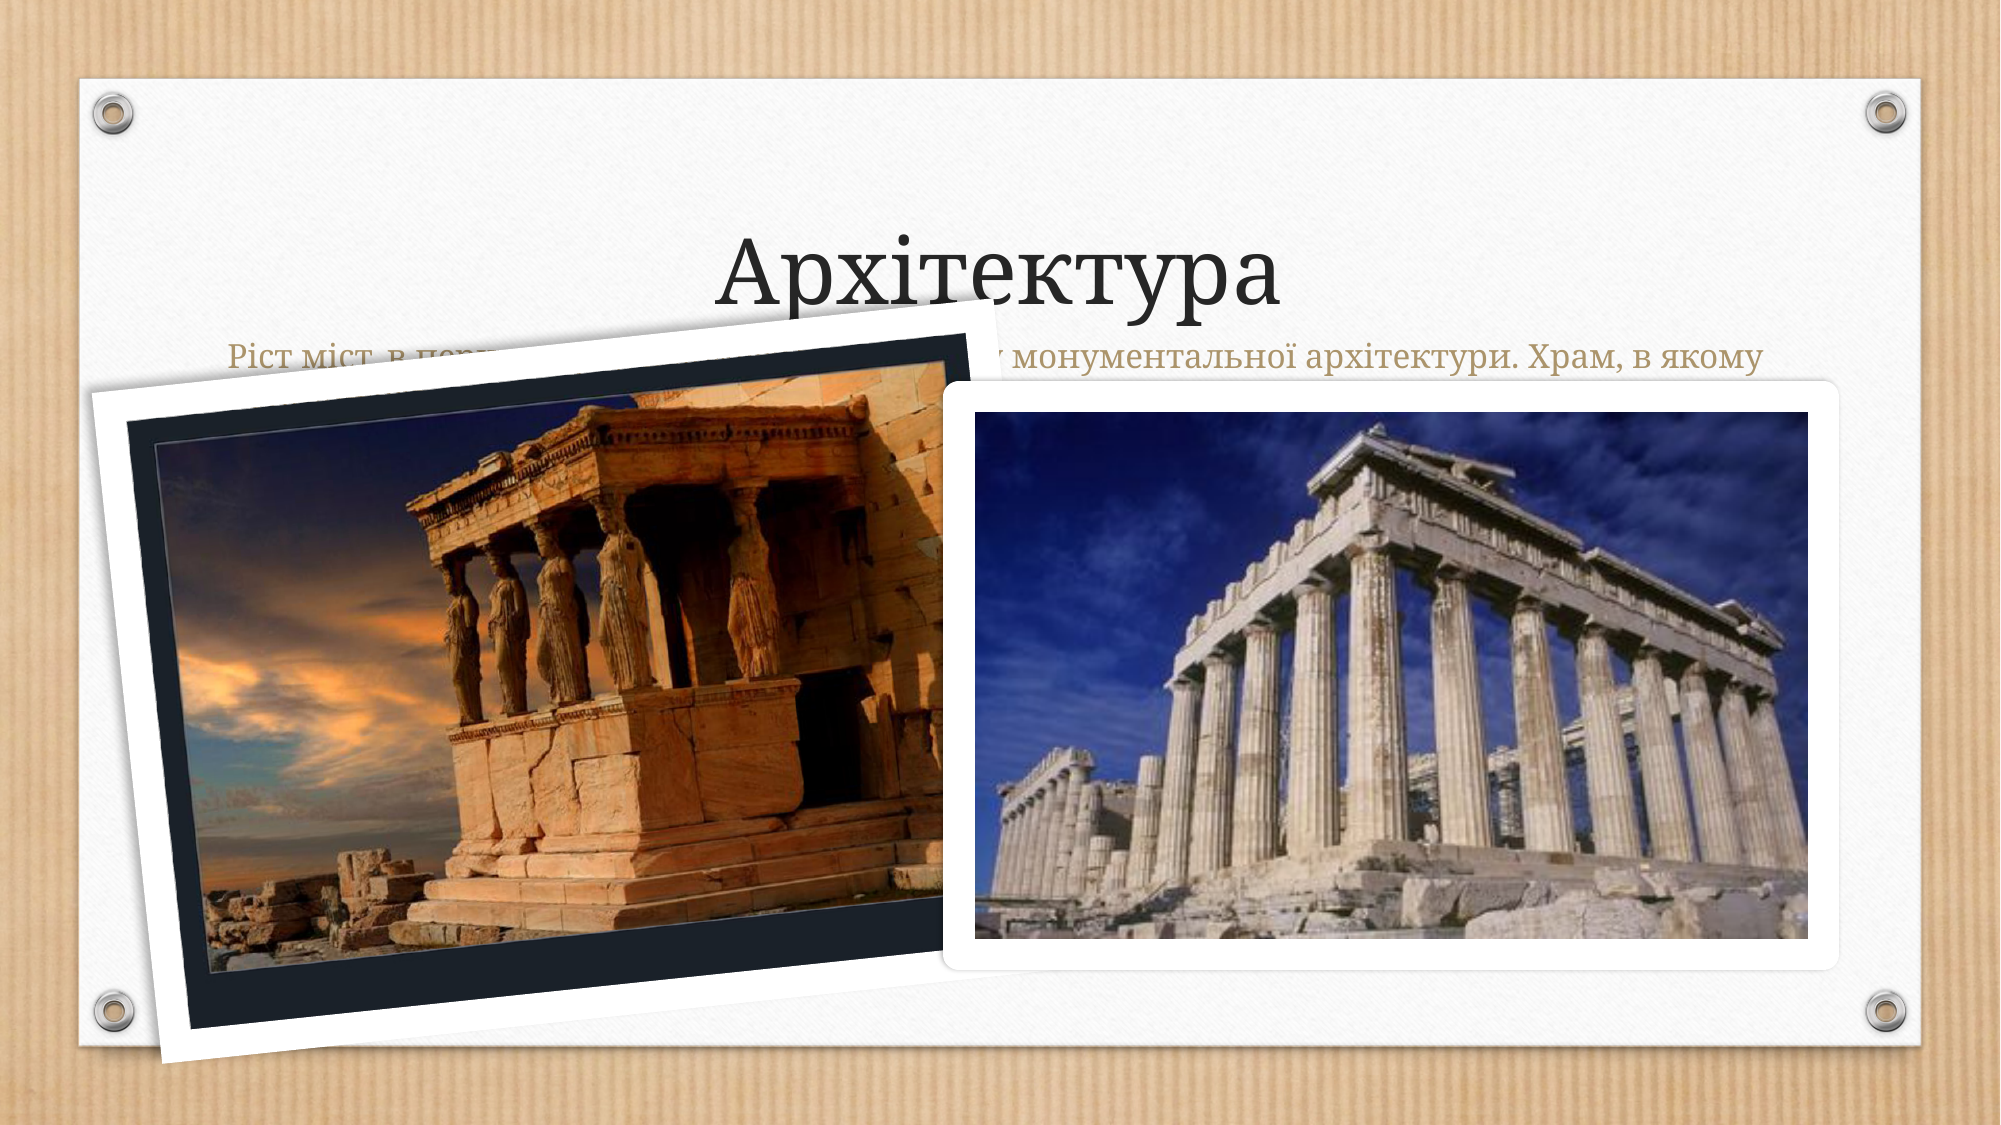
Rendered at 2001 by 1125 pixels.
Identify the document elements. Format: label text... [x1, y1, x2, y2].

picture [0, 0, 2001, 1125]
title Архітектура [212, 161, 1788, 375]
